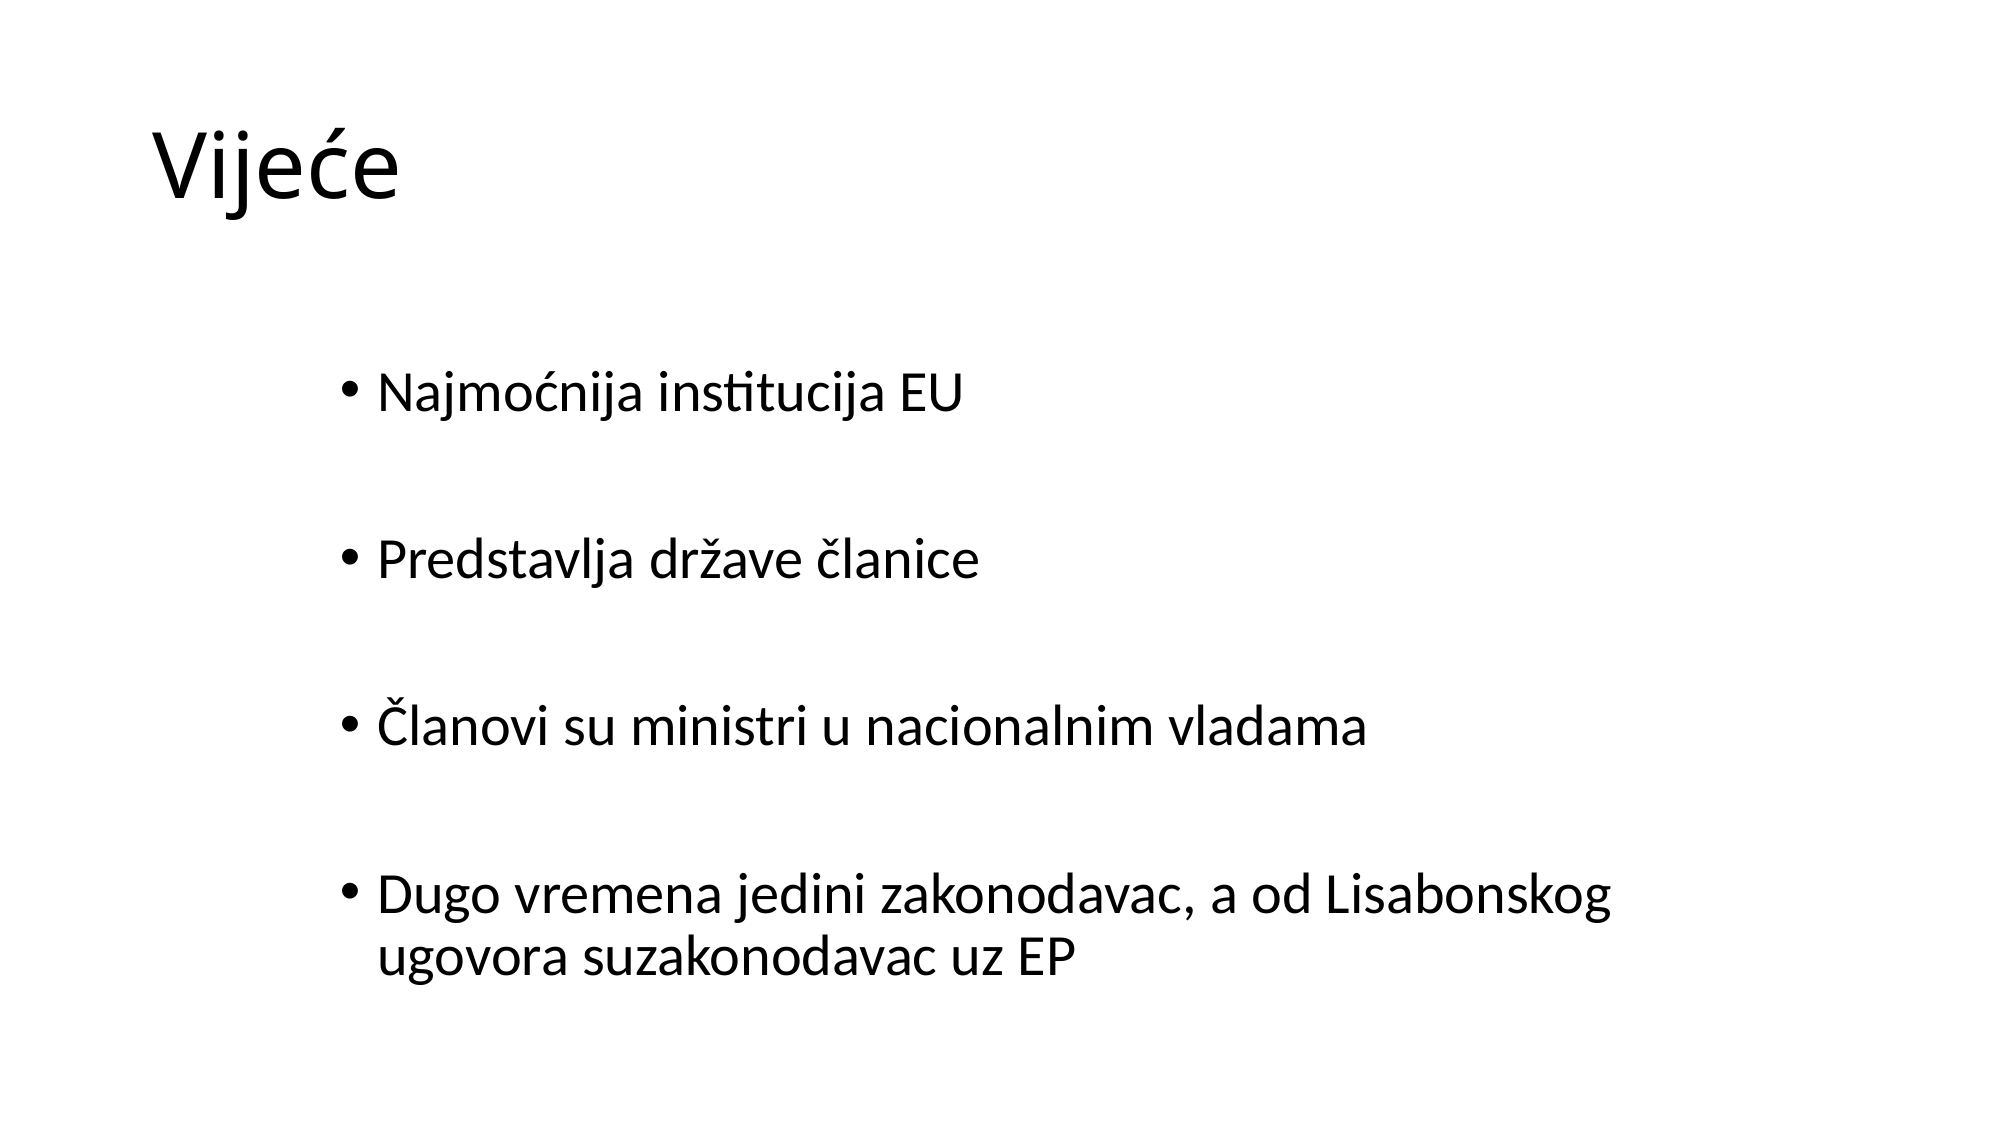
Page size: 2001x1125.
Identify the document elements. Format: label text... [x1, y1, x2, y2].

list Najmoćnija institucija EU Predstavlja države članice Članovi su ministri u nacionalnim vladama Dugo vremena jedini zakonodavac, a od Lisabonskog ugovora suzakonodavac uz EP [324, 262, 1675, 1059]
title Vijeće [137, 59, 1863, 278]
